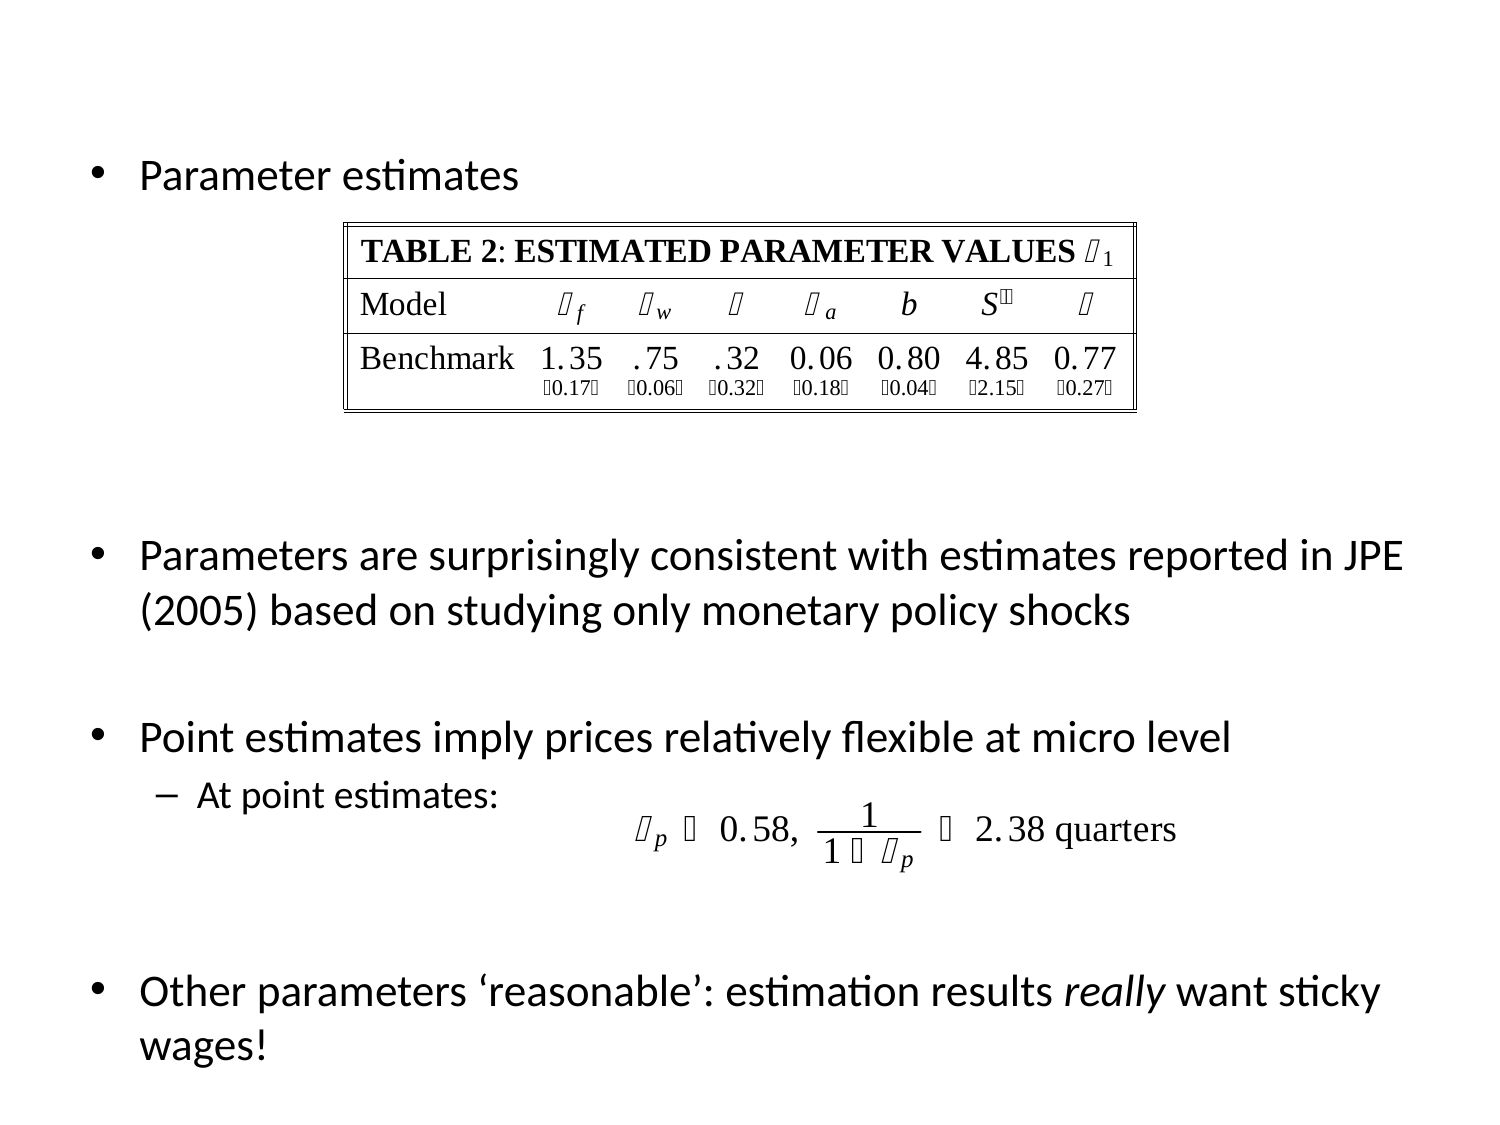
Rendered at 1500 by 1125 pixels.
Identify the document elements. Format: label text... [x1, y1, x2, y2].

picture [337, 212, 1144, 418]
picture [612, 787, 1199, 891]
list Parameter estimates Parameters are surprisingly consistent with estimates reported in JPE (2005) based on studying only monetary policy shocks Point estimates imply prices relatively flexible at micro level At point estimates: Other parameters ‘reasonable’: estimation results really want sticky wages! [75, 137, 1425, 1088]
